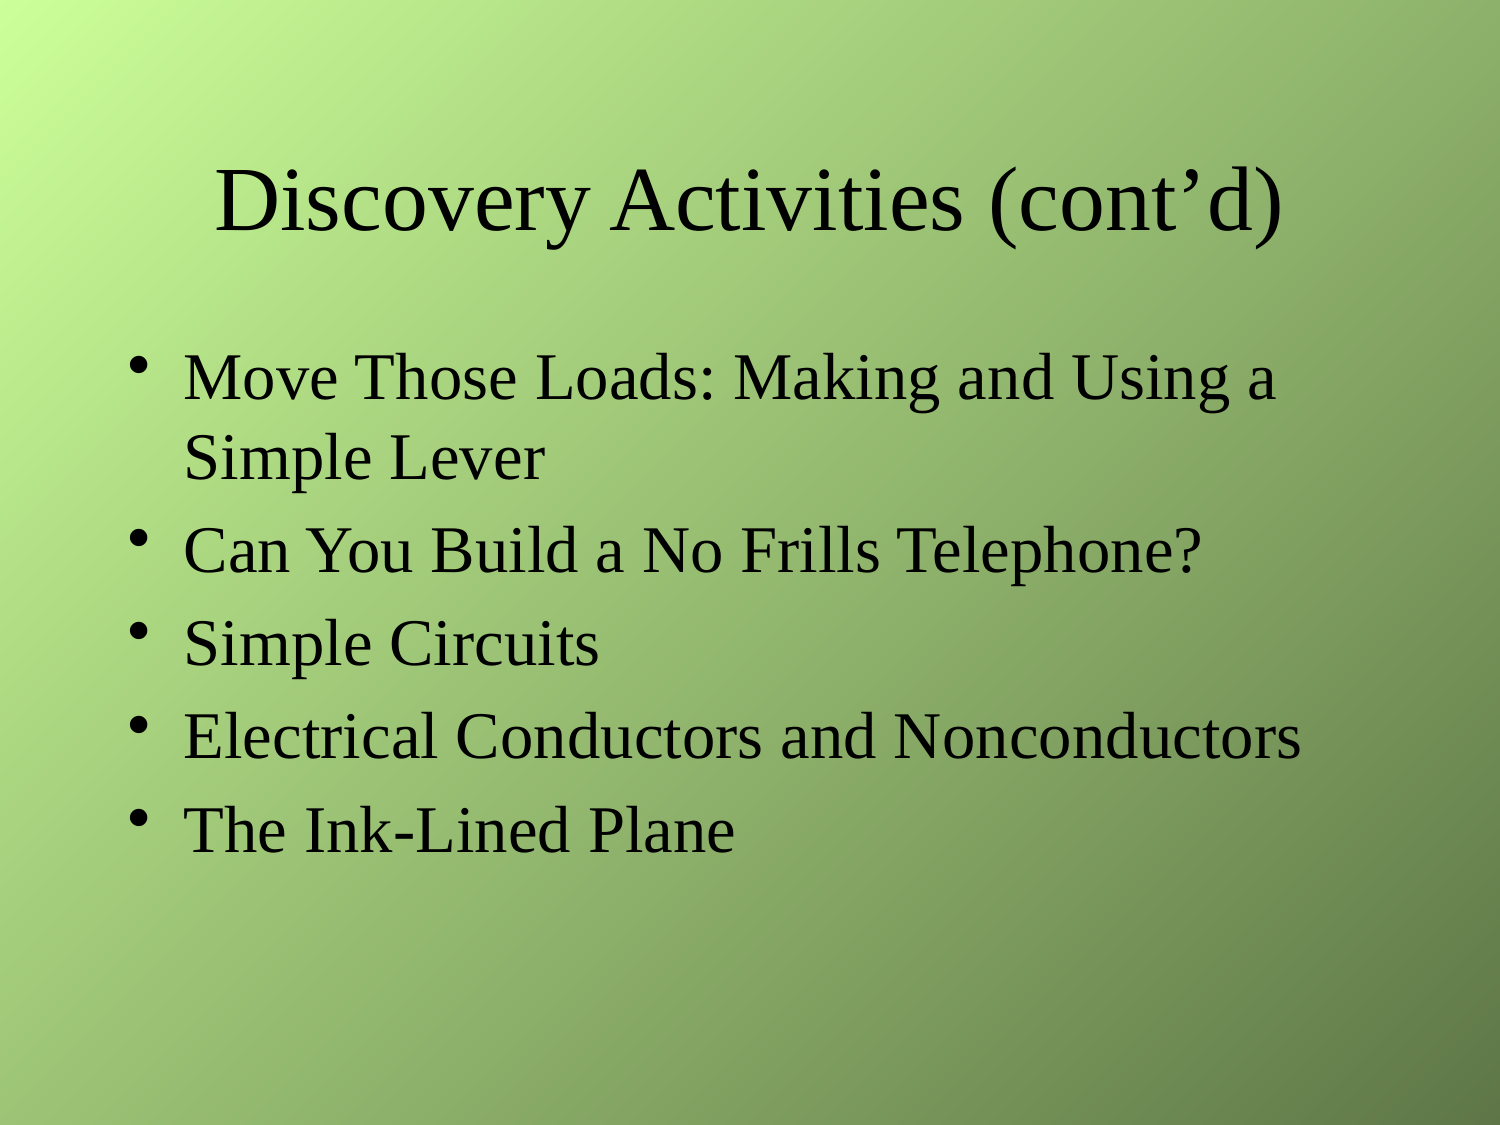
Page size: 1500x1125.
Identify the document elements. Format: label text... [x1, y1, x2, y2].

list Move Those Loads: Making and Using a Simple Lever Can You Build a No Frills Telephone? Simple Circuits Electrical Conductors and Nonconductors The Ink-Lined Plane [112, 324, 1388, 1000]
title Discovery Activities (cont’d) [112, 99, 1388, 288]
